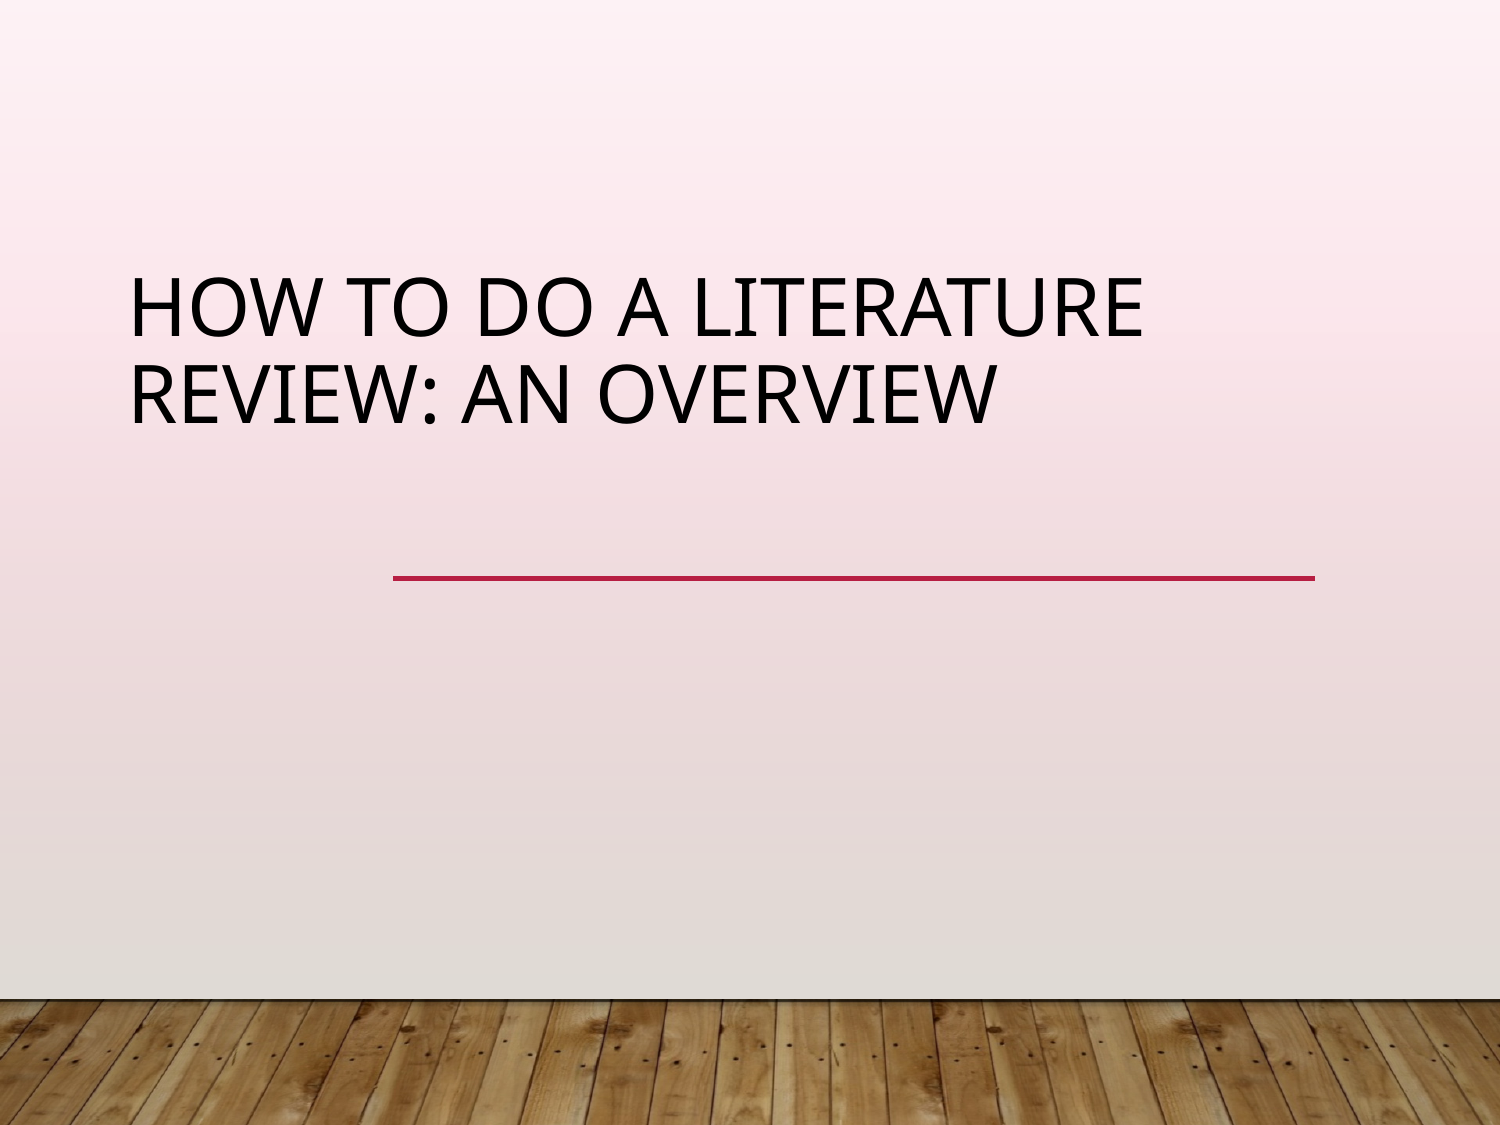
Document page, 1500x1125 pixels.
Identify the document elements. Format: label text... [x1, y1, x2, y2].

picture [0, 999, 1500, 1125]
title How To Do A Literature Review: An Overview [112, 200, 1275, 442]
